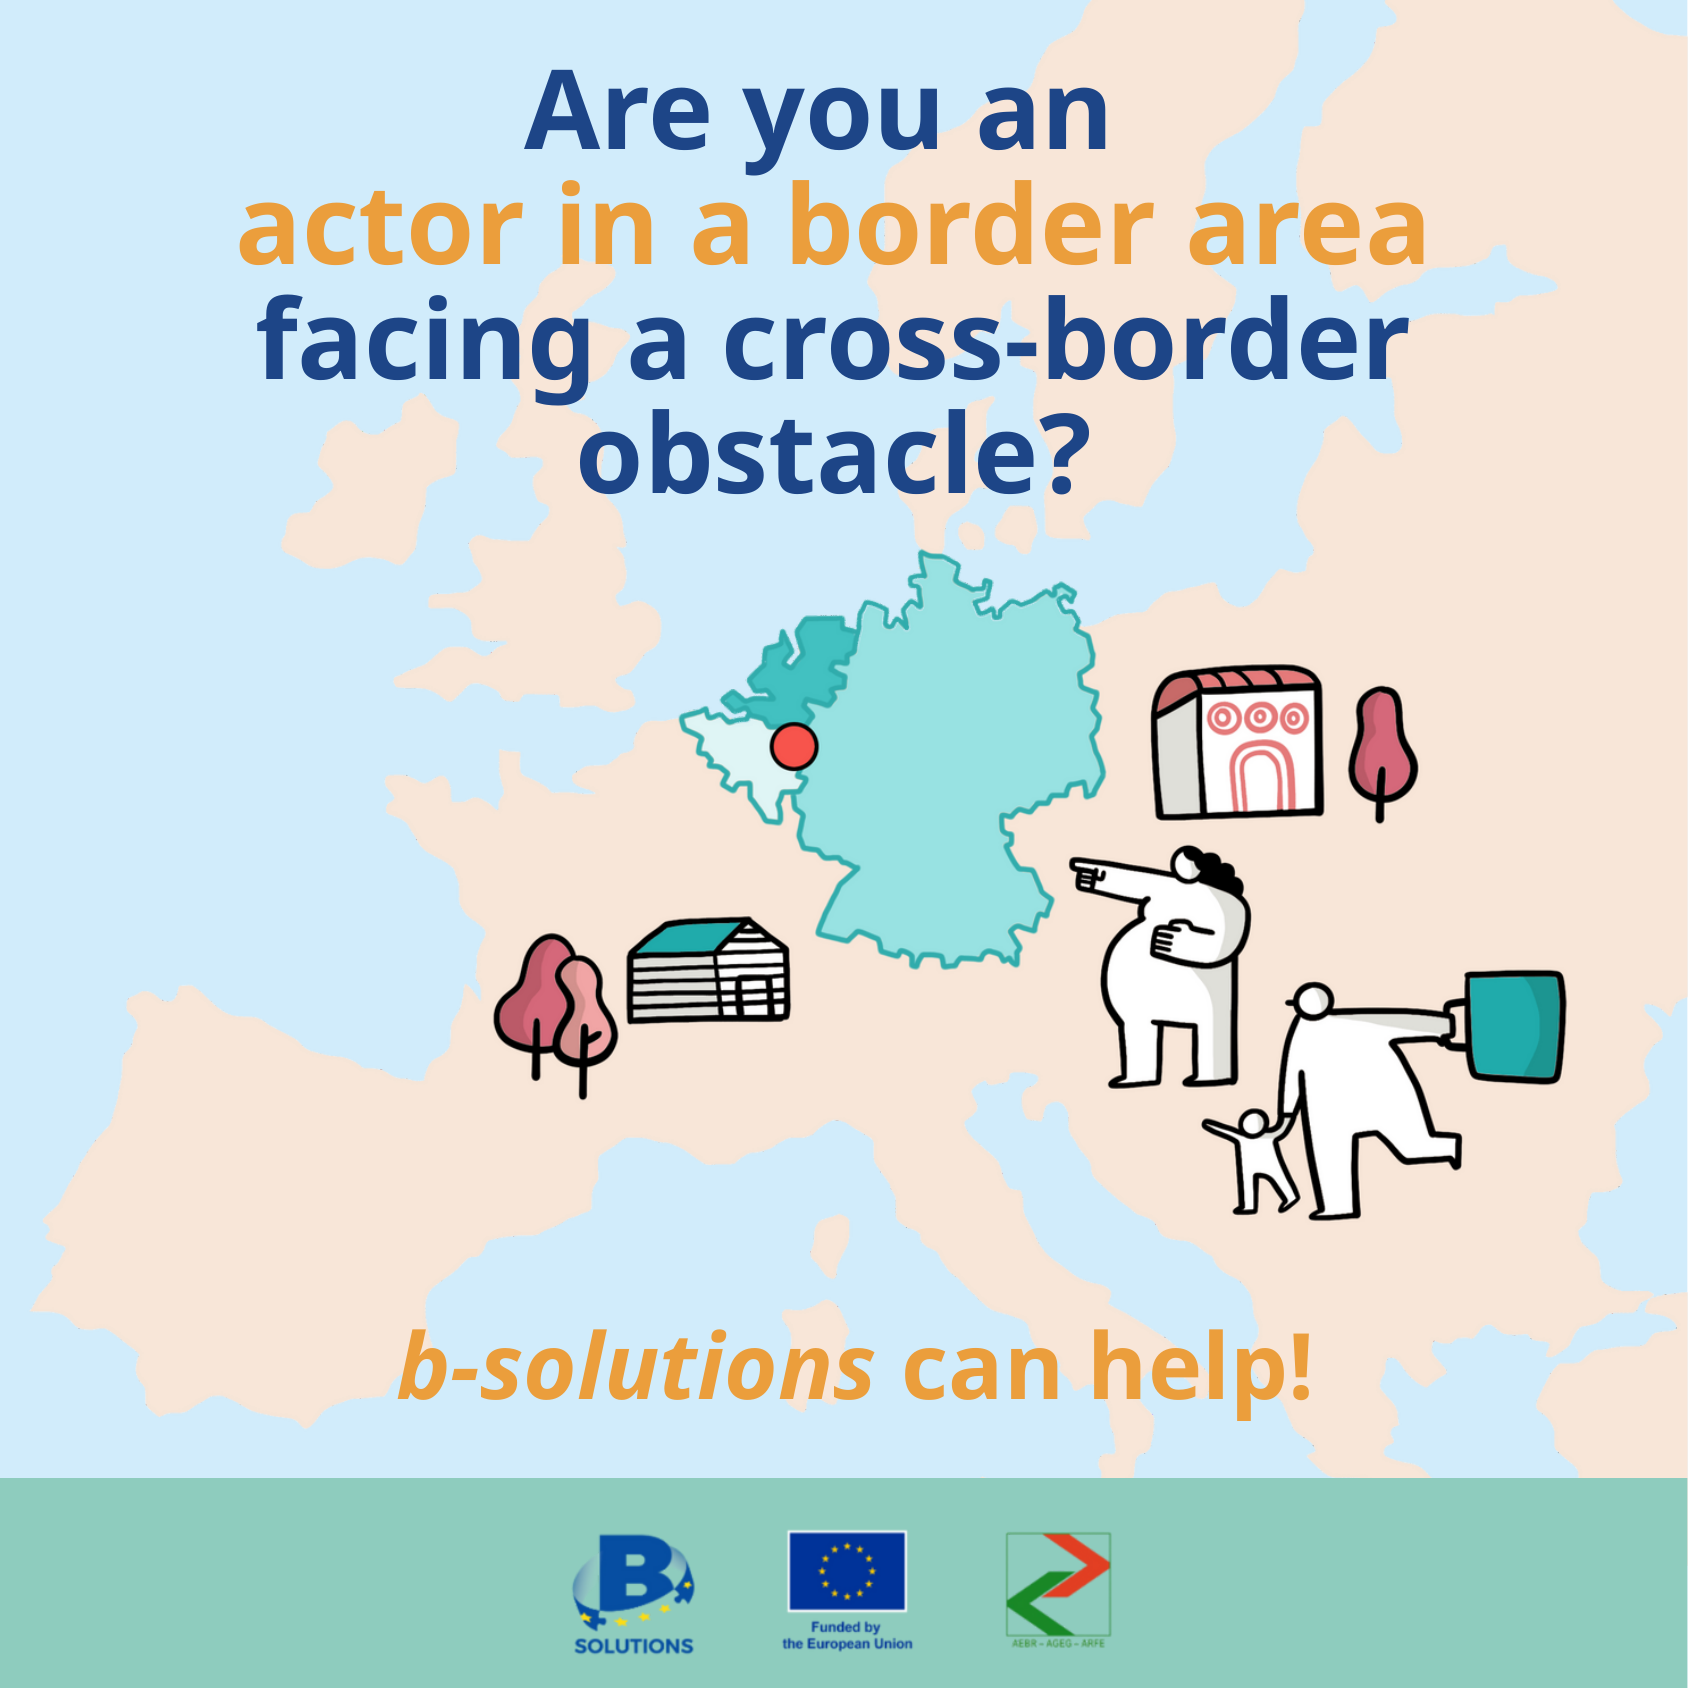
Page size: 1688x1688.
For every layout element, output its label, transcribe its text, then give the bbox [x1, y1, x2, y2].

text_box [0, 0, 1688, 1477]
text_box Are you an actor in a border area facing a cross-border obstacle? [158, 56, 1509, 1447]
text_box b-solutions can help! [312, 1314, 1376, 1418]
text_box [0, 1477, 1688, 1688]
